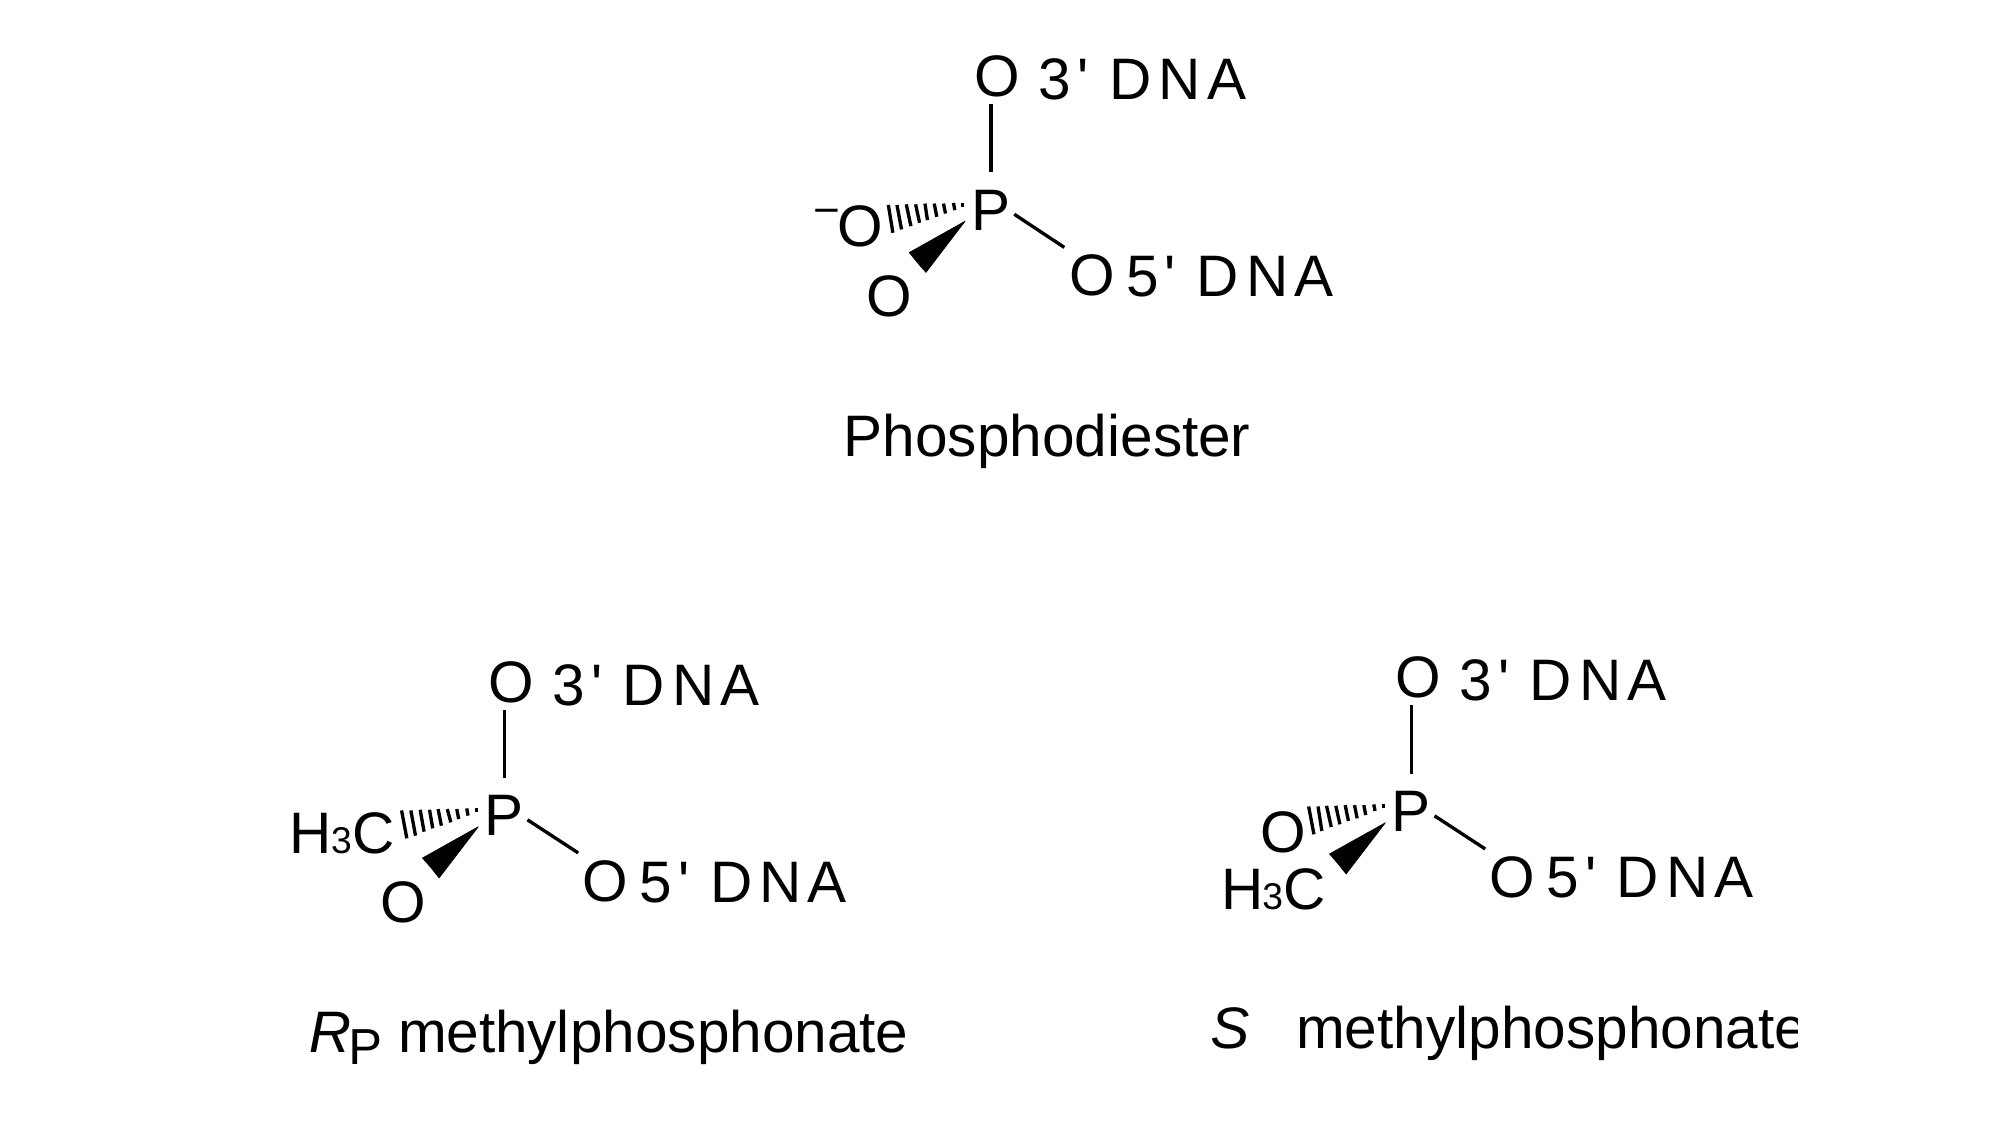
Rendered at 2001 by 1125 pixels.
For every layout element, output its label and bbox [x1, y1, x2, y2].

picture [289, 46, 1798, 1097]
